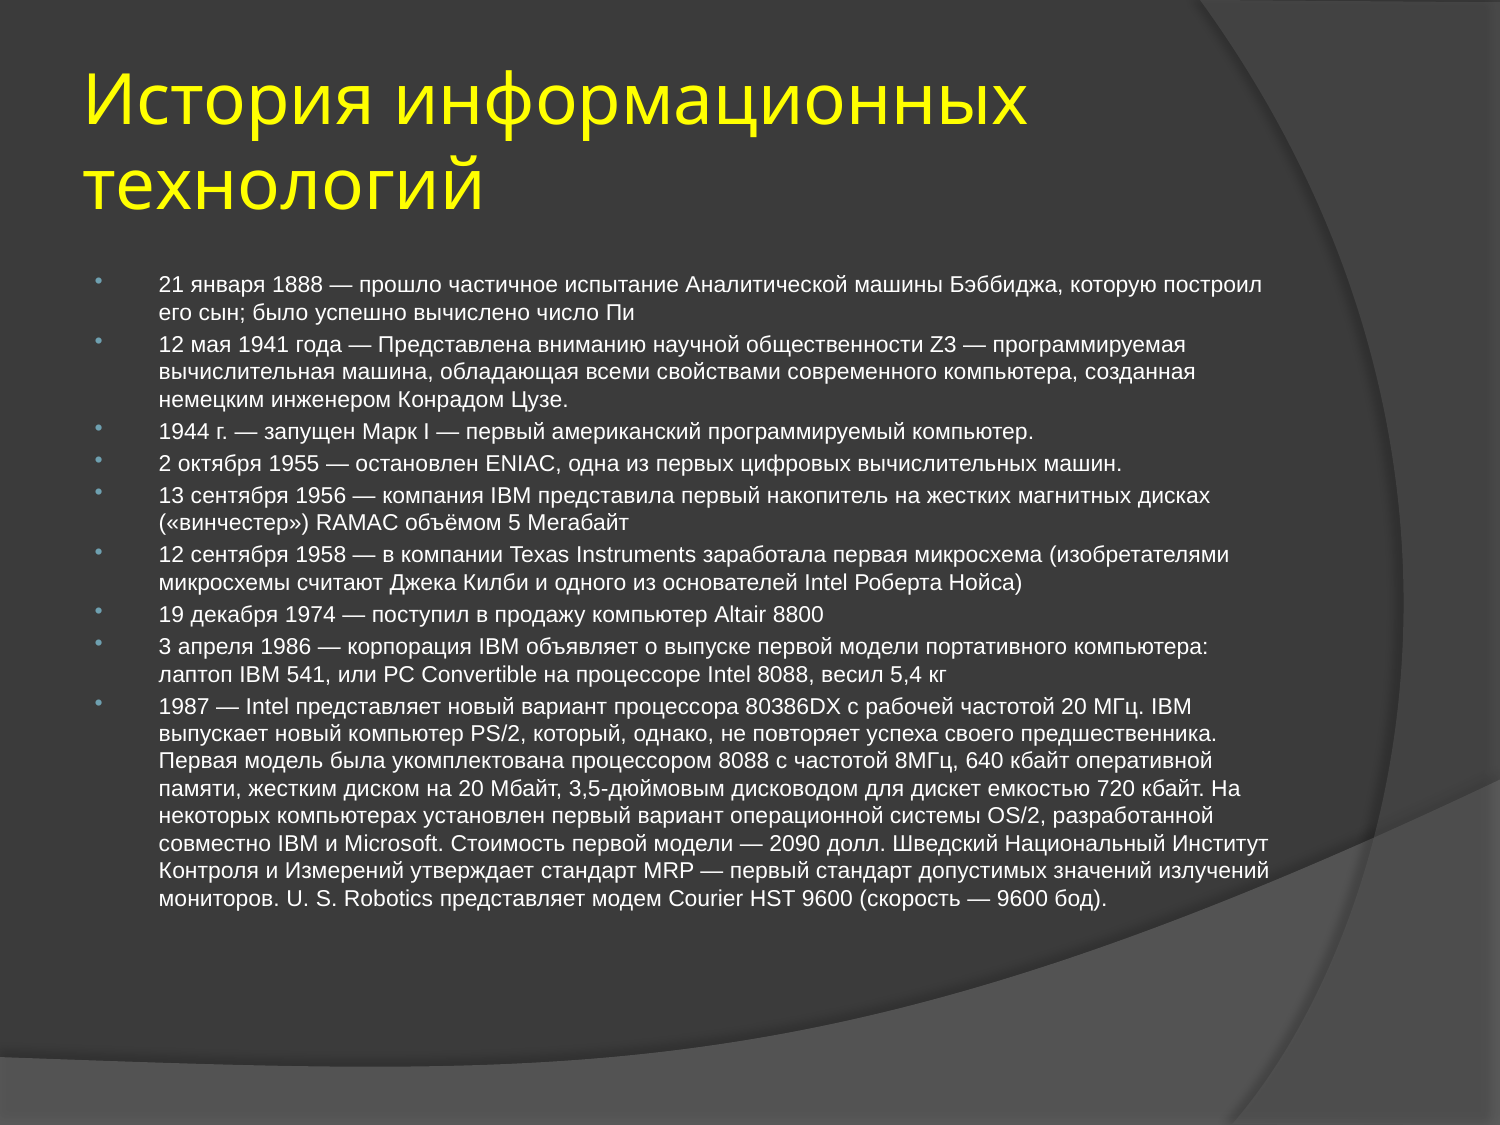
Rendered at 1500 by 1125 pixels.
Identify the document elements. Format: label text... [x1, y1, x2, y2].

list 21 января 1888 — прошло частичное испытание Аналитической машины Бэббиджа, которую построил его сын; было успешно вычислено число Пи 12 мая 1941 года — Представлена вниманию научной общественности Z3 — программируемая вычислительная машина, обладающая всеми свойствами современного компьютера, созданная немецким инженером Конрадом Цузе. 1944 г. — запущен Марк I — первый американский программируемый компьютер. 2 октября 1955 — остановлен ENIAC, одна из первых цифровых вычислительных машин. 13 сентября 1956 — компания IBM представила первый накопитель на жестких магнитных дисках («винчестер») RAMAC объёмом 5 Мегабайт 12 сентября 1958 — в компании Texas Instruments заработала первая микросхема (изобретателями микросхемы считают Джека Килби и одного из основателей Intel Роберта Нойса) 19 декабря 1974 — поступил в продажу компьютер Altair 8800 3 апреля 1986 — корпорация IBM объявляет о выпуске первой модели портативного компьютера: лаптоп IBM 541, или РС Convertible на процессоре Intel 8088, весил 5,4 кг 1987 — Intel представляет новый вариант процессора 80386DX с рабочей частотой 20 МГц. IBM выпускает новый компьютер PS/2, который, однако, не повторяет успеха своего предшественника. Первая модель была укомплектована процессором 8088 с частотой 8МГц, 640 кбайт оперативной памяти, жестким диском на 20 Мбайт, 3,5-дюймовым дисководом для дискет емкостью 720 кбайт. На некоторых компьютерах установлен первый вариант операционной системы OS/2, разработанной совместно IBM и Microsoft. Стоимость первой модели — 2090 долл. Шведский Национальный Институт Контроля и Измерений утверждает стандарт MRP — первый стандарт допустимых значений излучений мониторов. U. S. Robotics представляет модем Courier HST 9600 (скорость — 9600 бод). [75, 262, 1300, 1005]
title История информационных технологий [75, 45, 1300, 233]
